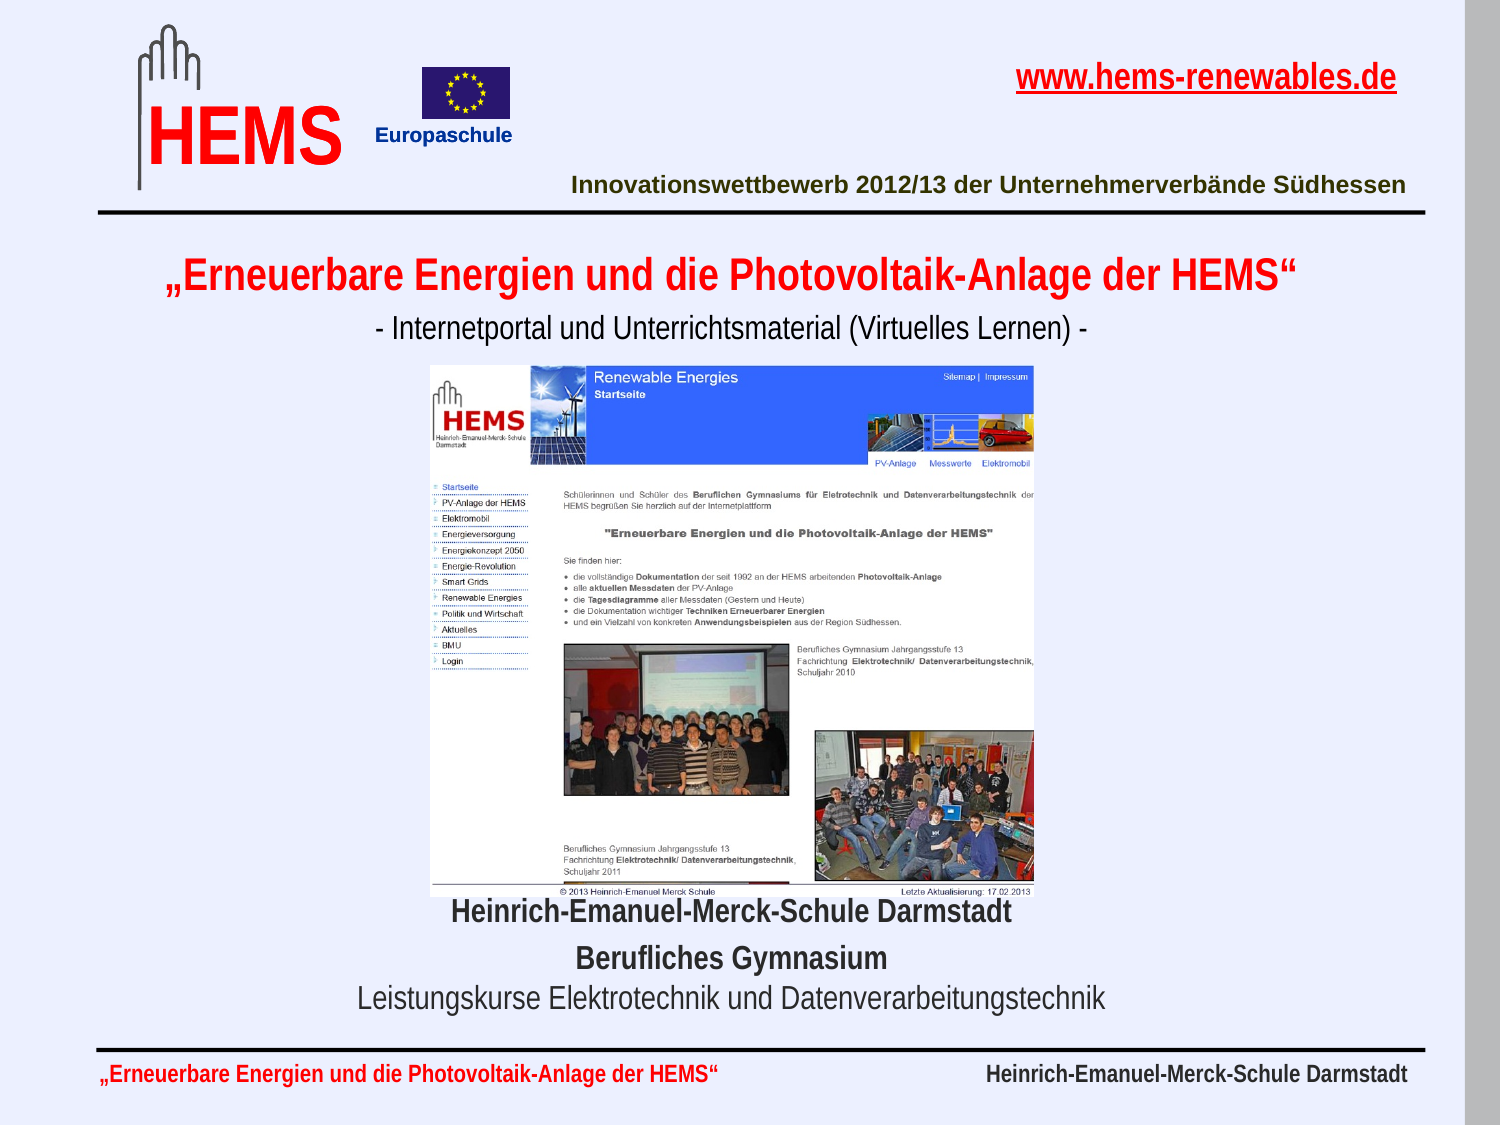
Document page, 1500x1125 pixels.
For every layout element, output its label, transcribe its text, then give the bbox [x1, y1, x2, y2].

text_box „Erneuerbare Energien und die Photovoltaik-Anlage der HEMS“ - Internetportal und Unterrichtsmaterial (Virtuelles Lernen) - Heinrich-Emanuel-Merck-Schule Darmstadt Berufliches Gymnasium Leistungskurse Elektrotechnik und Datenverarbeitungstechnik [99, 237, 1423, 1025]
picture [430, 365, 1034, 897]
picture [422, 67, 510, 119]
